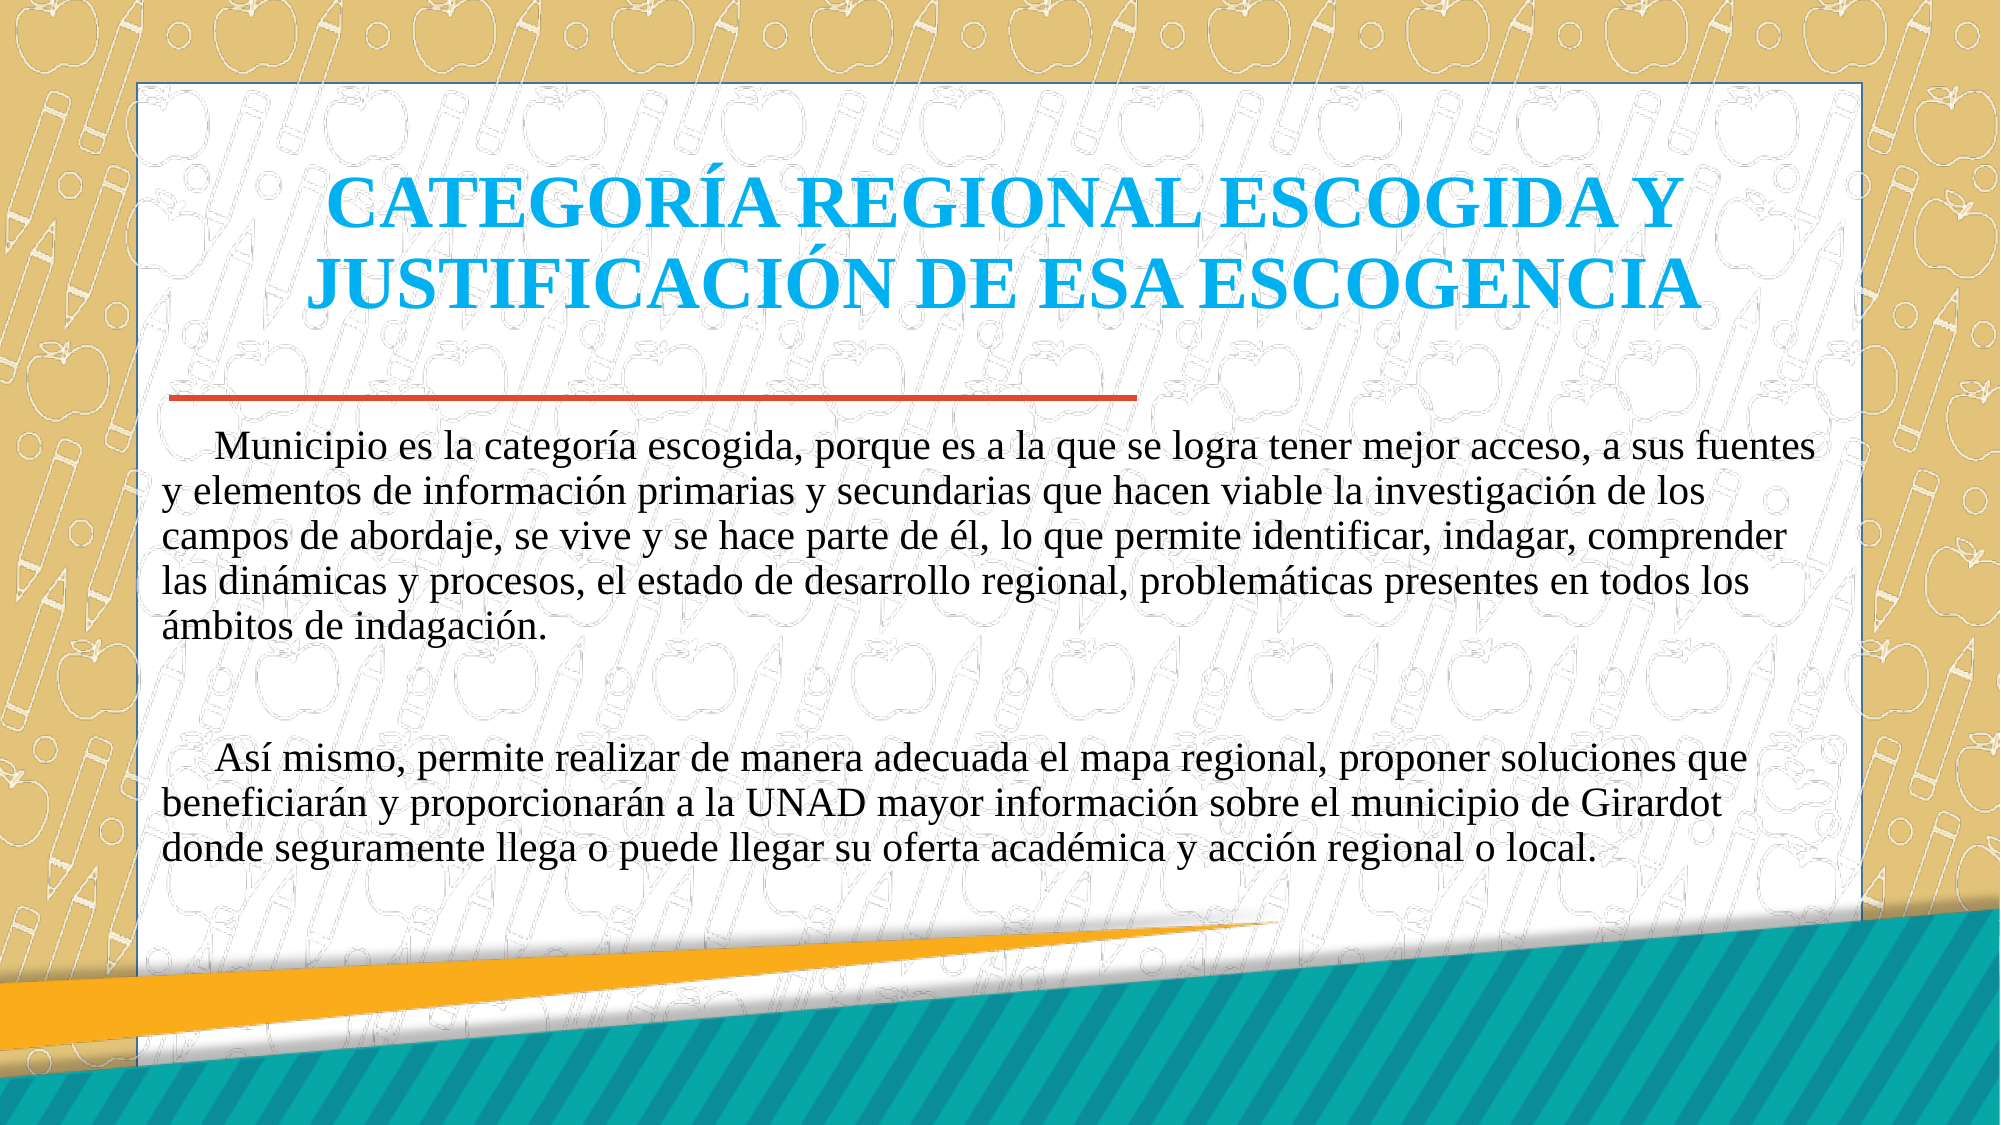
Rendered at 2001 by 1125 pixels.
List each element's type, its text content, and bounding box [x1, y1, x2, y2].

list Municipio es la categoría escogida, porque es a la que se logra tener mejor acceso, a sus fuentes y elementos de información primarias y secundarias que hacen viable la investigación de los campos de abordaje, se vive y se hace parte de él, lo que permite identificar, indagar, comprender las dinámicas y procesos, el estado de desarrollo regional, problemáticas presentes en todos los ámbitos de indagación. Así mismo, permite realizar de manera adecuada el mapa regional, proponer soluciones que beneficiarán y proporcionarán a la UNAD mayor información sobre el municipio de Girardot donde seguramente llega o puede llegar su oferta académica y acción regional o local. [146, 415, 1834, 1125]
picture [0, 0, 2000, 1125]
title CATEGORÍA REGIONAL ESCOGIDA Y JUSTIFICACIÓN DE ESA ESCOGENCIA [175, 130, 1834, 357]
